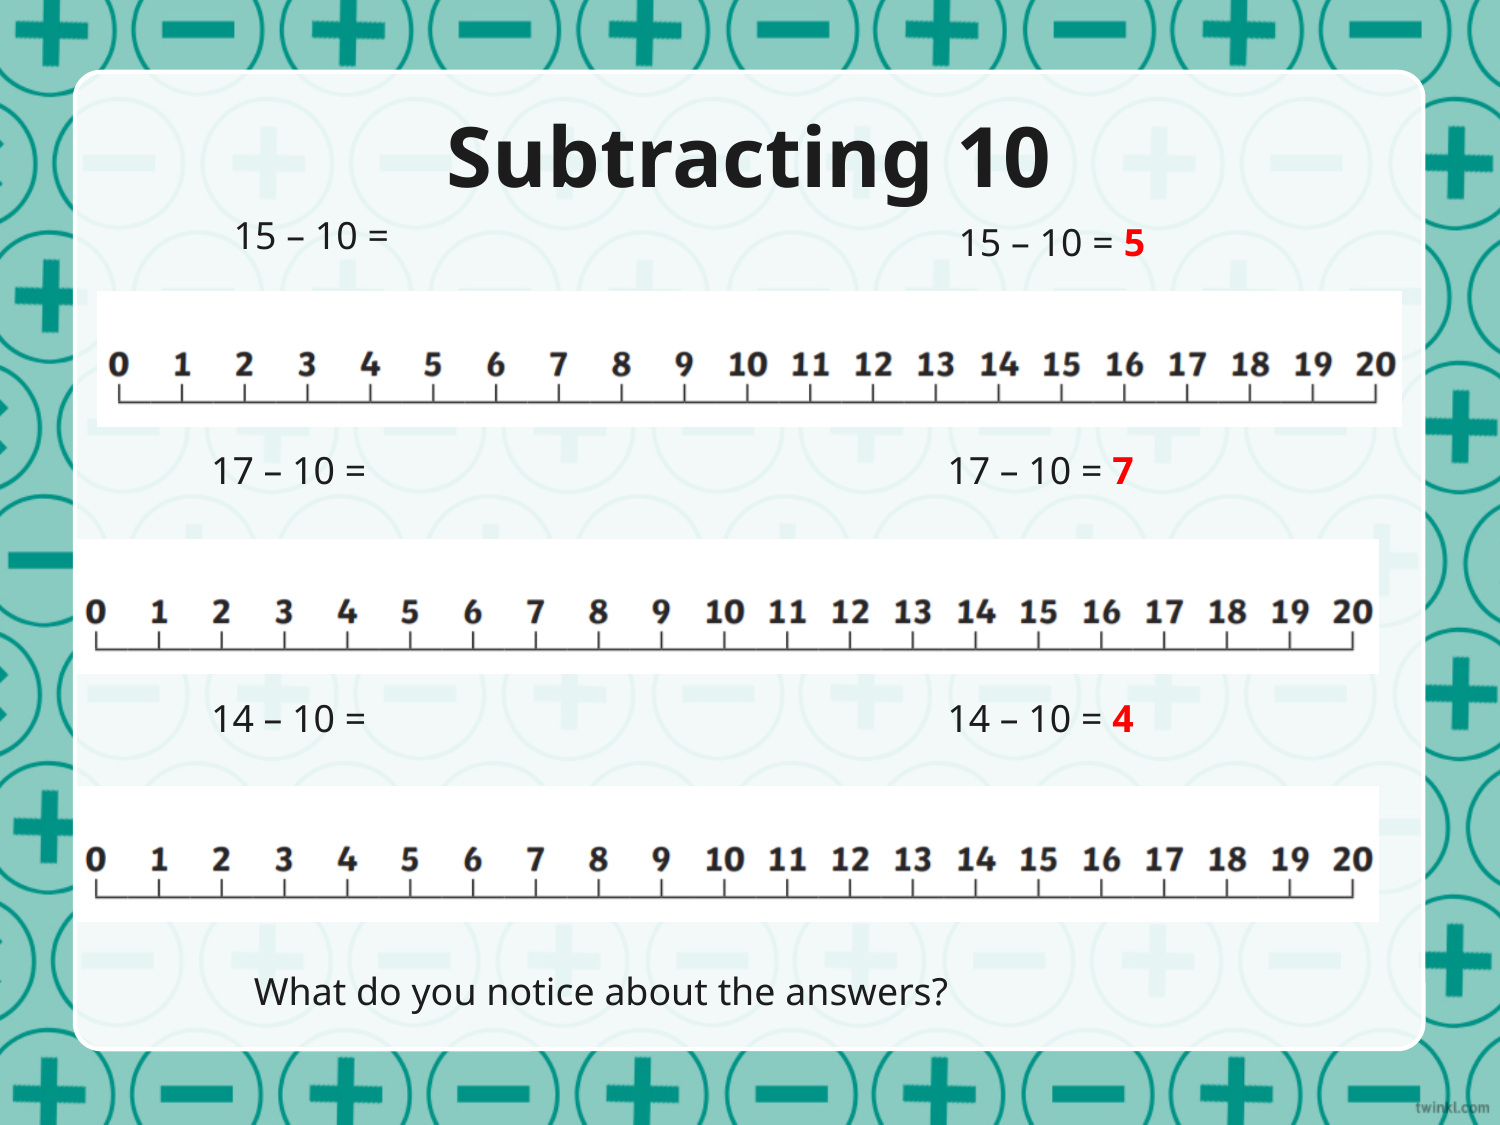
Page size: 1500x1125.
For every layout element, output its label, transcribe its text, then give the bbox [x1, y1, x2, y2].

text_box 15 – 10 = [218, 204, 421, 265]
text_box 14 – 10 = [196, 687, 421, 748]
text_box 15 – 10 = 5 [943, 211, 1188, 272]
text_box What do you notice about the answers? [238, 960, 1202, 1021]
title Subtracting 10 [75, 78, 1424, 242]
text_box 17 – 10 = [196, 439, 389, 500]
text_box 14 – 10 = 4 [932, 687, 1158, 748]
text_box 17 – 10 = 7 [932, 439, 1158, 500]
picture [0, 0, 1500, 1125]
